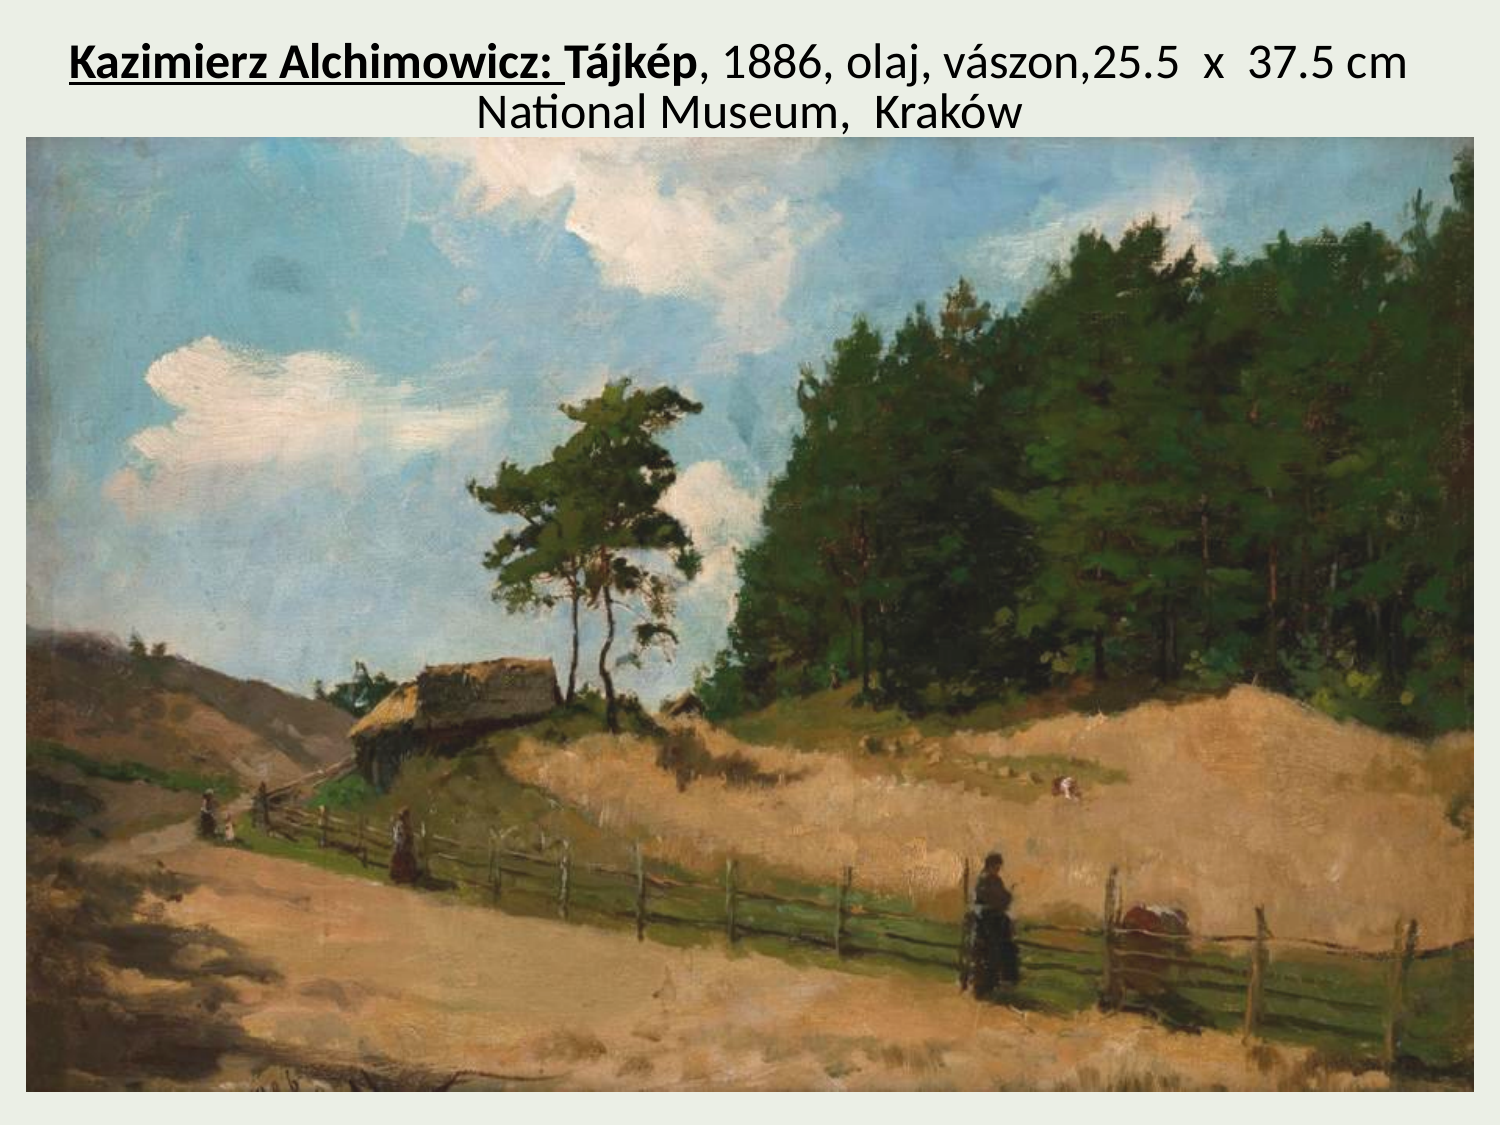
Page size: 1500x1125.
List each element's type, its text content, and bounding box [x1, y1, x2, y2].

text_box Kazimierz Alchimowicz: Tájkép, 1886, olaj, vászon,25.5 x 37.5 cm National Museum, Kraków [0, 30, 1500, 146]
picture [26, 136, 1474, 1092]
